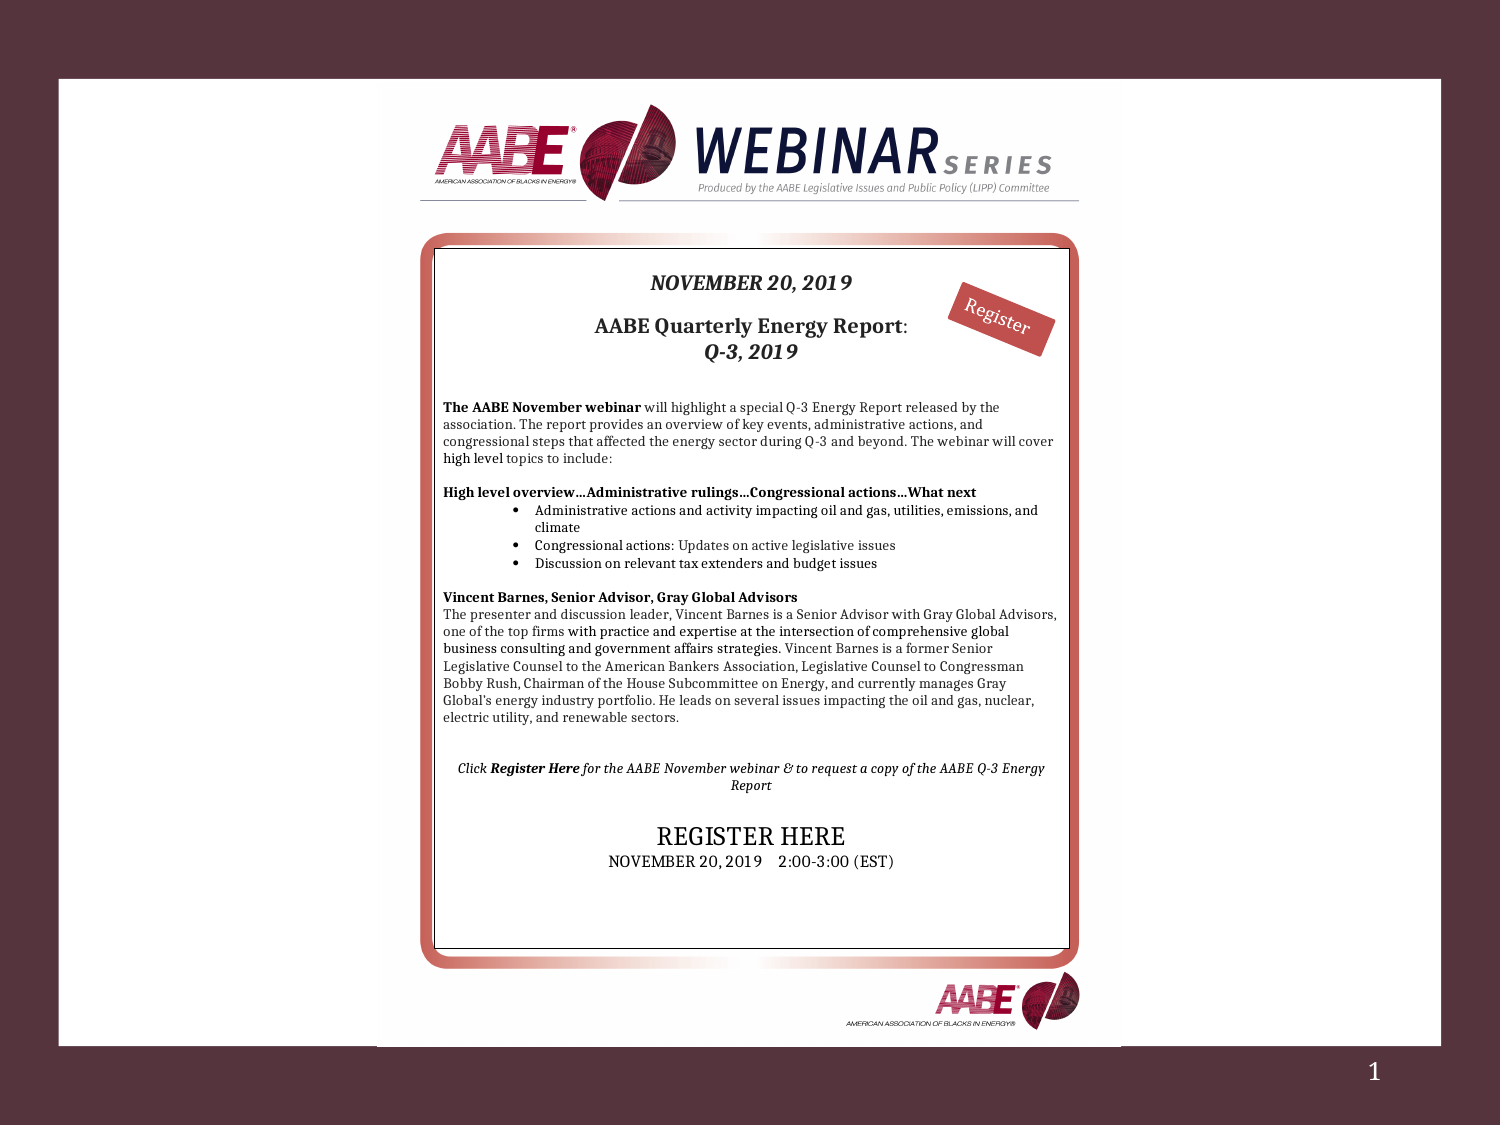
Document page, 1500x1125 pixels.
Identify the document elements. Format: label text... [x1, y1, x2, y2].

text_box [377, 83, 1123, 1047]
text_box [0, 0, 1500, 1125]
slide_number 1 [1059, 1042, 1397, 1103]
text_box [58, 78, 1442, 1047]
